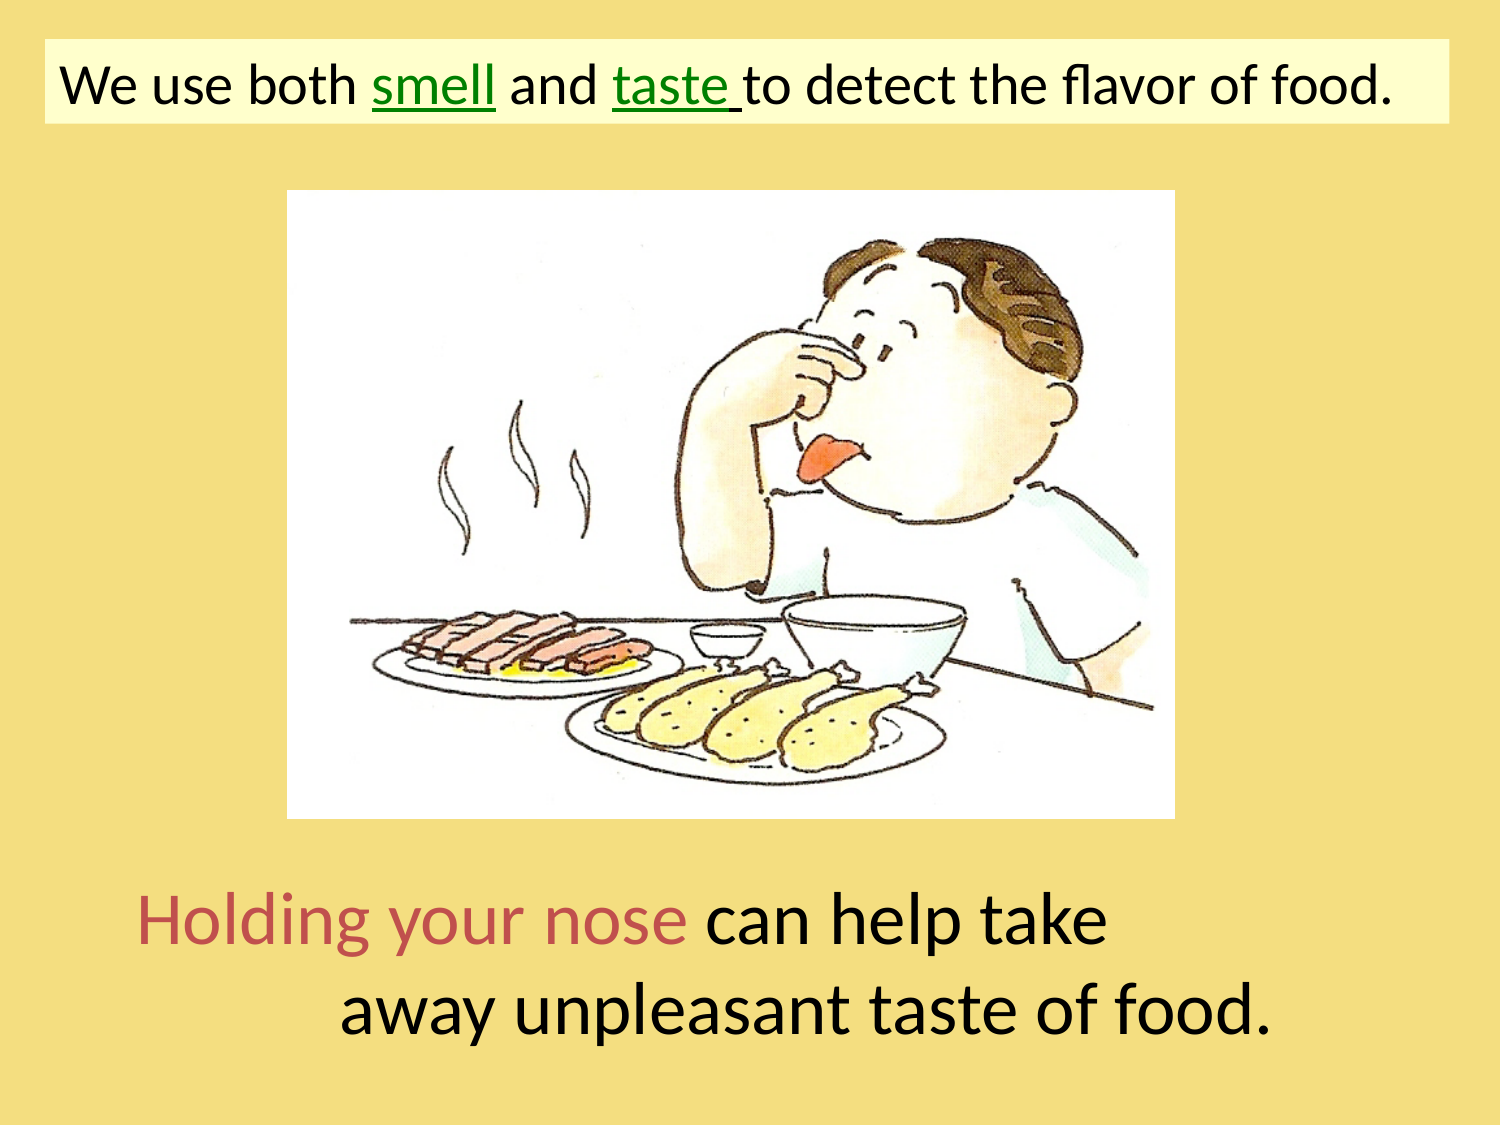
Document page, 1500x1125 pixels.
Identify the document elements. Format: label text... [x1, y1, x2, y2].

text_box Holding your nose can help take away unpleasant taste of food. [121, 862, 1290, 1058]
picture [287, 190, 1176, 819]
text_box We use both smell and taste to detect the flavor of food. [45, 39, 1450, 124]
